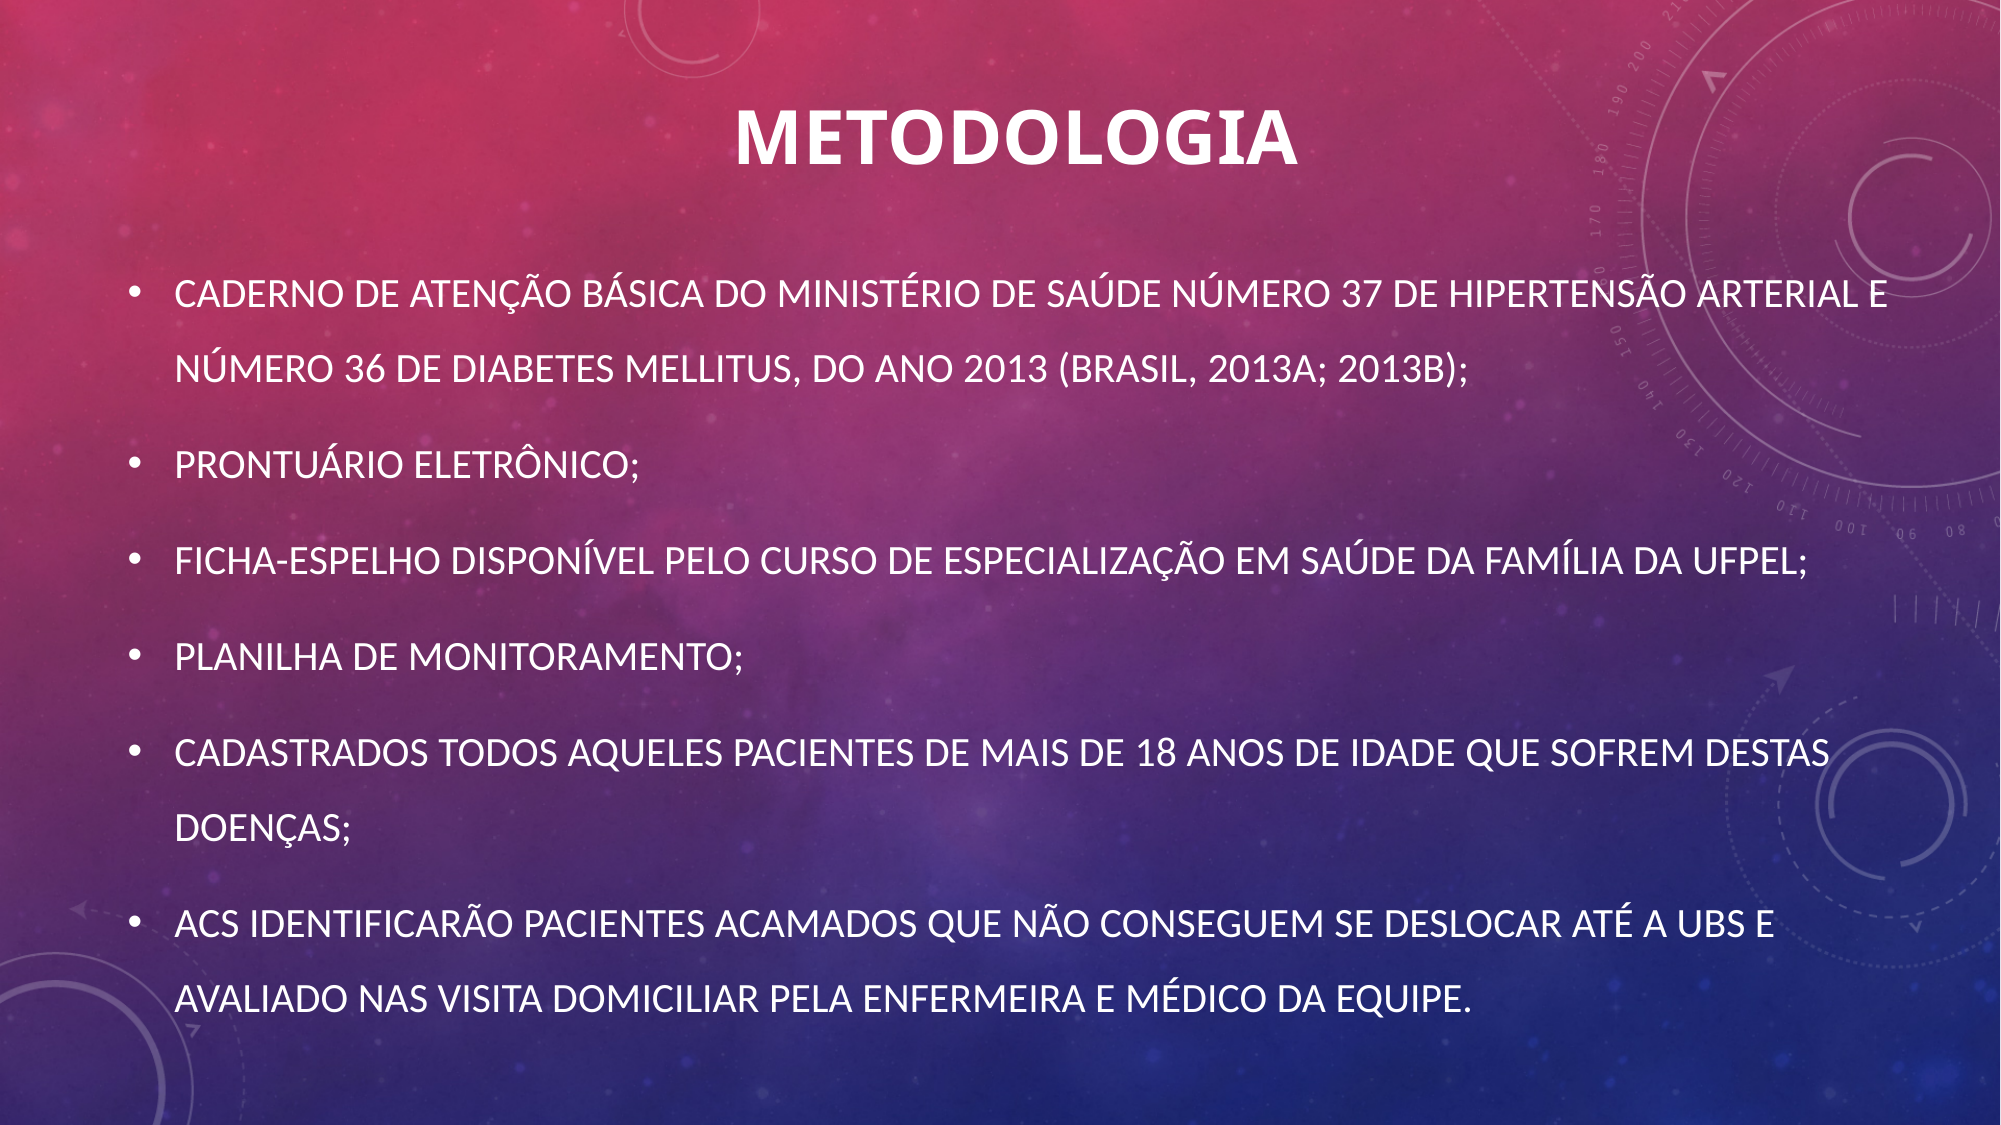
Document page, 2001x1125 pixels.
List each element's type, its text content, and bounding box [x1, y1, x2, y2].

picture [0, 0, 2001, 1125]
title metodologia [112, 35, 1920, 233]
list CADERNO DE ATENÇÃO BÁSICA DO MINISTÉRIO DE SAÚDE NÚMERO 37 DE HIPERTENSÃO ARTERIAL E NÚMERO 36 DE DIABETES MELLITUS, DO ANO 2013 (BRASIL, 2013A; 2013B); PRONTUÁRIO ELETRÔNICO; FICHA-ESPELHO DISPONÍVEL PELO CURSO DE ESPECIALIZAÇÃO EM SAÚDE DA FAMÍLIA DA UFPEL; PLANILHA DE MONITORAMENTO; CADASTRADOS TODOS AQUELES PACIENTES DE MAIS DE 18 ANOS DE IDADE QUE SOFREM DESTAS DOENÇAS; ACS IDENTIFICARÃO PACIENTES ACAMADOS QUE NÃO CONSEGUEM SE DESLOCAR ATÉ A UBS E AVALIADO NAS VISITA DOMICILIAR PELA ENFERMEIRA E MÉDICO DA EQUIPE. [112, 233, 1920, 1074]
